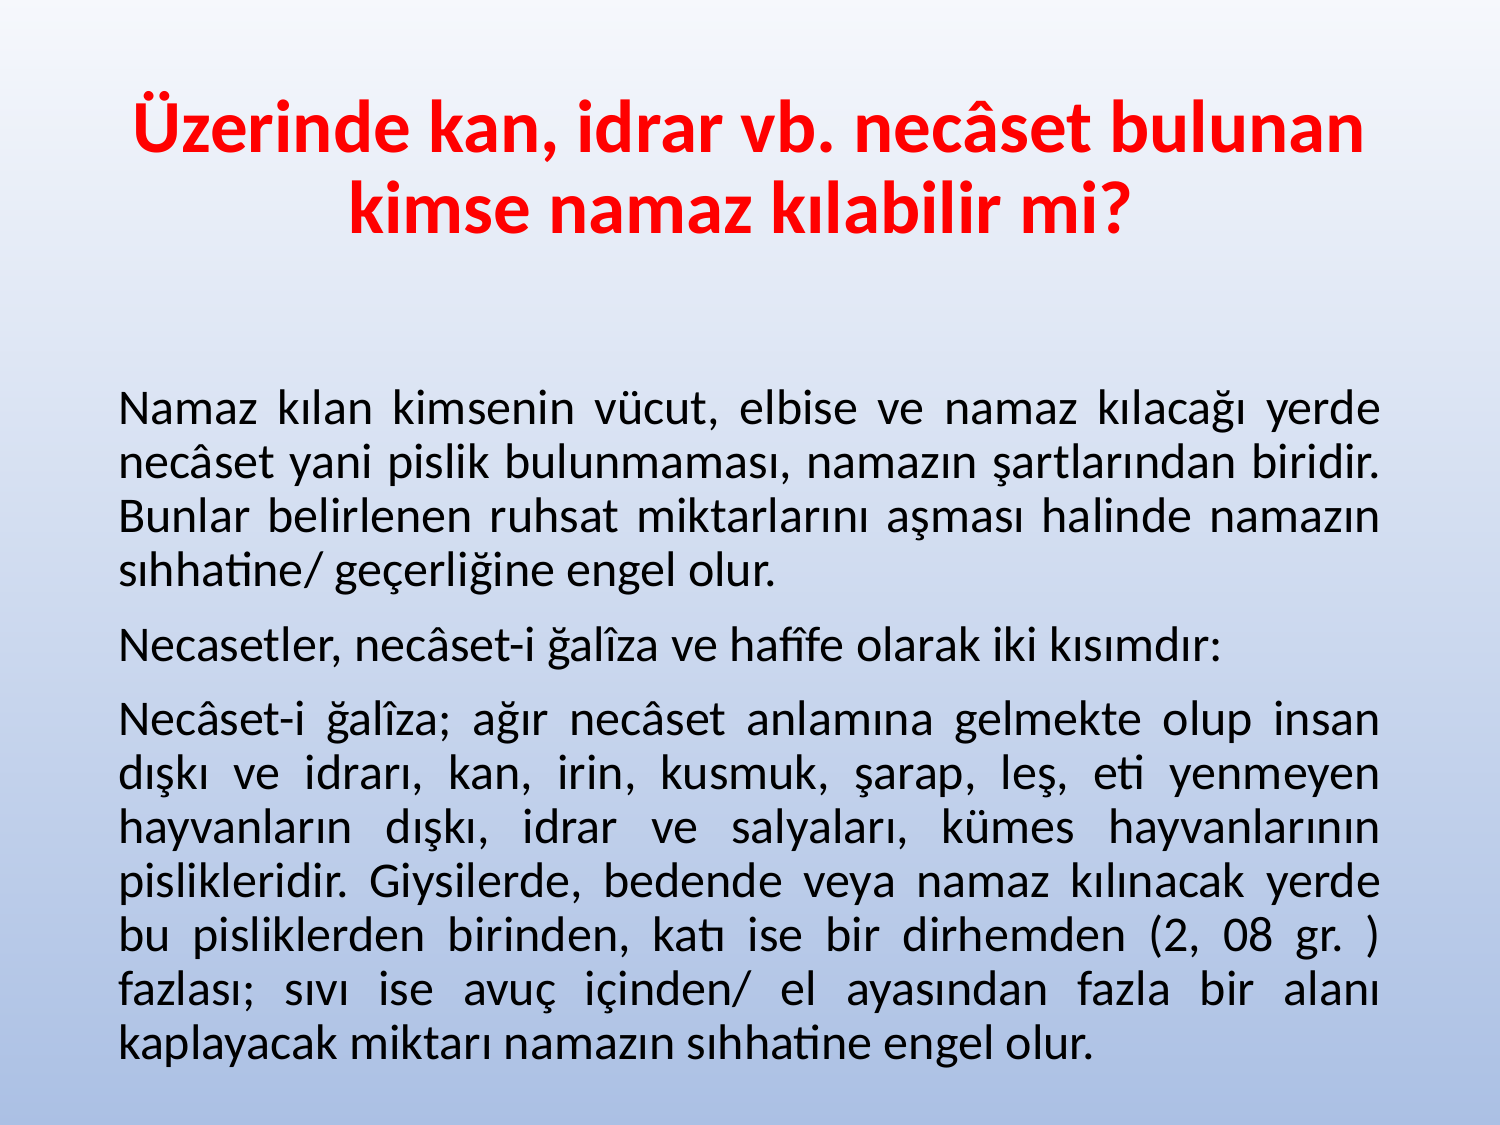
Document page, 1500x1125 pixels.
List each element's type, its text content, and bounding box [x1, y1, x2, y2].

title Üzerinde kan, idrar vb. necâset bulunan kimse namaz kılabilir mi? [103, 59, 1397, 278]
list Namaz kılan kimsenin vücut, elbise ve namaz kılacağı yerde necâset yani pislik bulunmaması, namazın şartlarından biridir. Bunlar belirlenen ruhsat miktarlarını aşması halinde namazın sıhhatine/ geçerliğine engel olur. Necasetler, necâset-i ğalîza ve hafîfe olarak iki kısımdır: Necâset-i ğalîza; ağır necâset anlamına gelmekte olup insan dışkı ve idrarı, kan, irin, kusmuk, şarap, leş, eti yenmeyen hayvanların dışkı, idrar ve salyaları, kümes hayvanlarının pislikleridir. Giysilerde, bedende veya namaz kılınacak yerde bu pisliklerden birinden, katı ise bir dirhemden (2, 08 gr. ) fazlası; sıvı ise avuç içinden/ el ayasından fazla bir alanı kaplayacak miktarı namazın sıhhatine engel olur. [103, 373, 1397, 1071]
